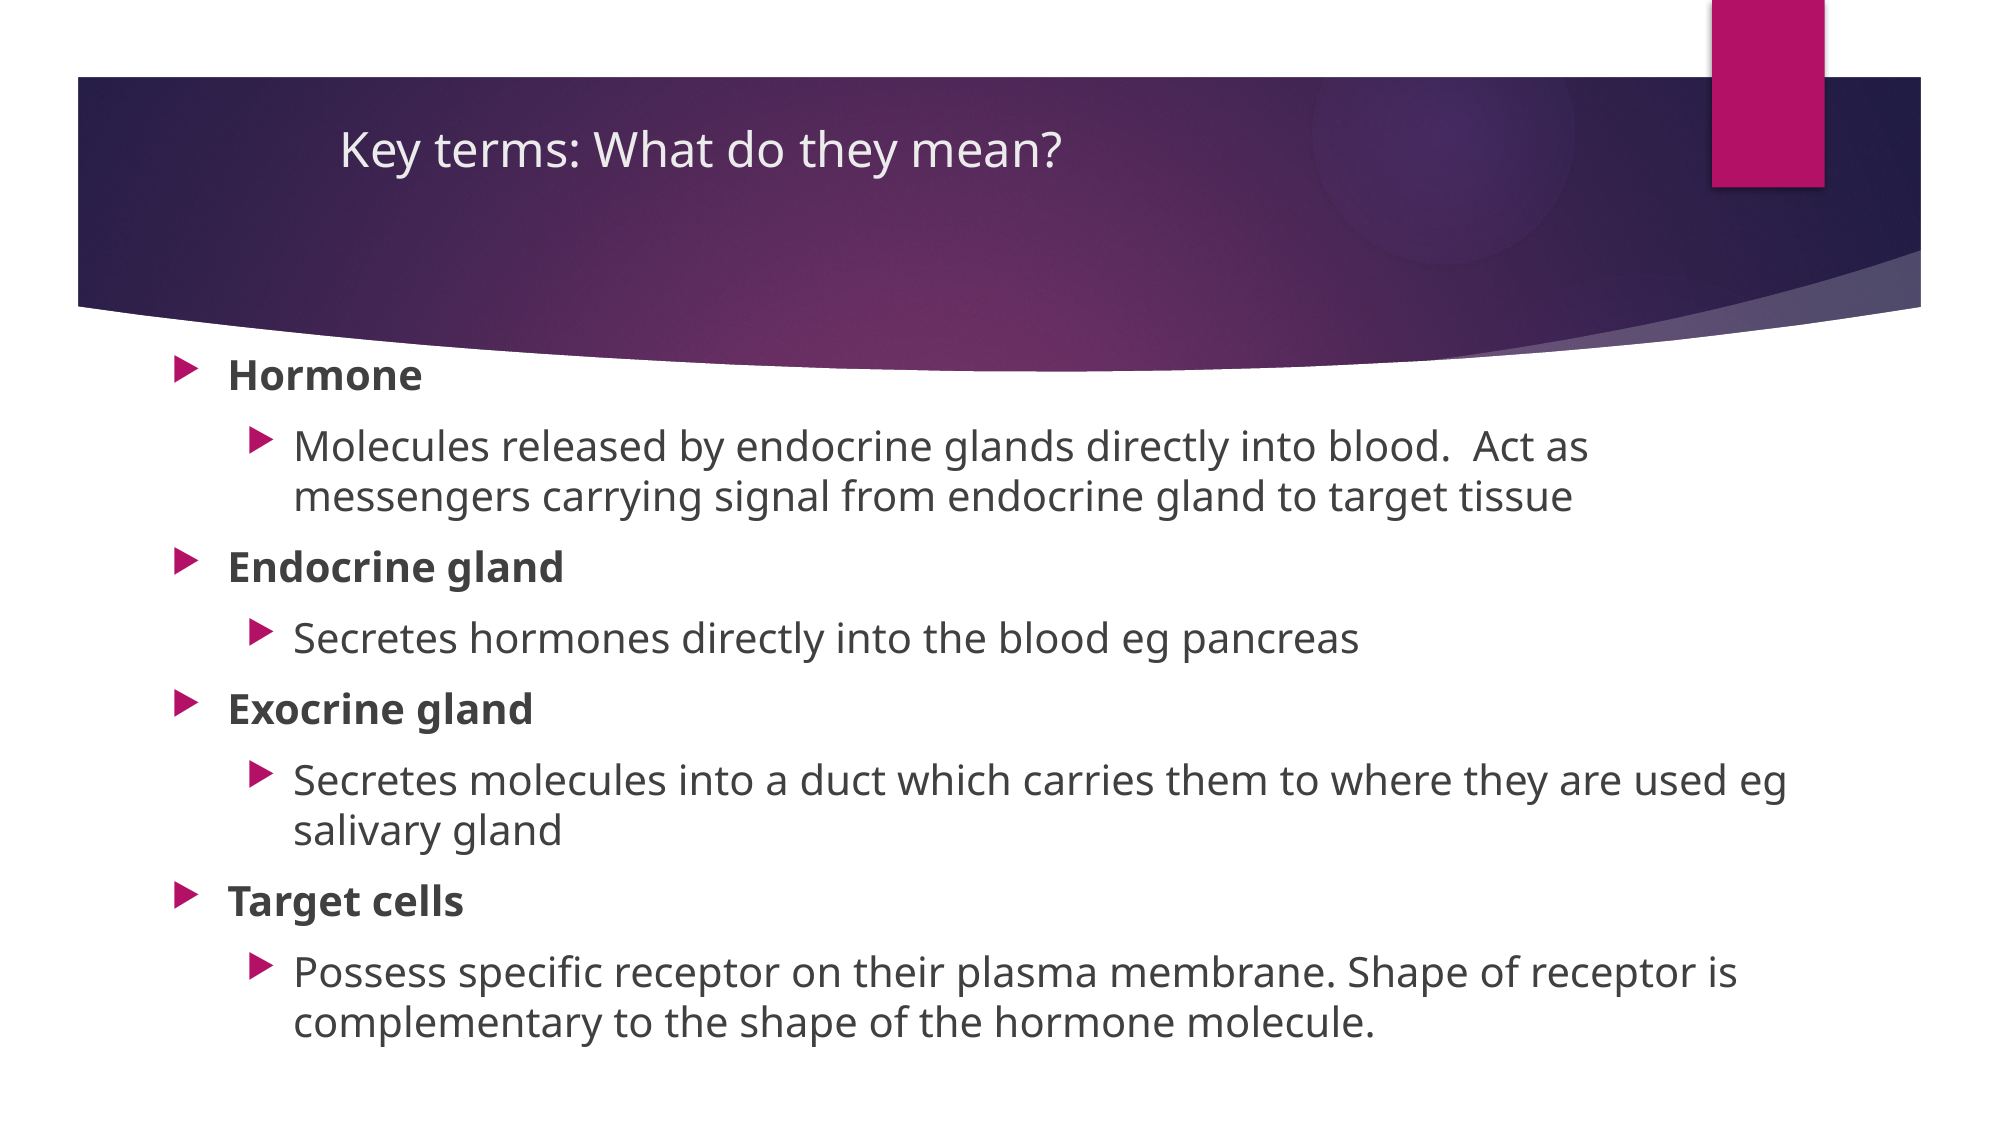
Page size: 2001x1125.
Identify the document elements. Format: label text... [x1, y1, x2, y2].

title Key terms: What do they mean? [324, 52, 1513, 185]
list Hormone Molecules released by endocrine glands directly into blood. Act as messengers carrying signal from endocrine gland to target tissue Endocrine gland Secretes hormones directly into the blood eg pancreas Exocrine gland Secretes molecules into a duct which carries them to where they are used eg salivary gland Target cells Possess specific receptor on their plasma membrane. Shape of receptor is complementary to the shape of the hormone molecule. [156, 341, 1811, 1125]
